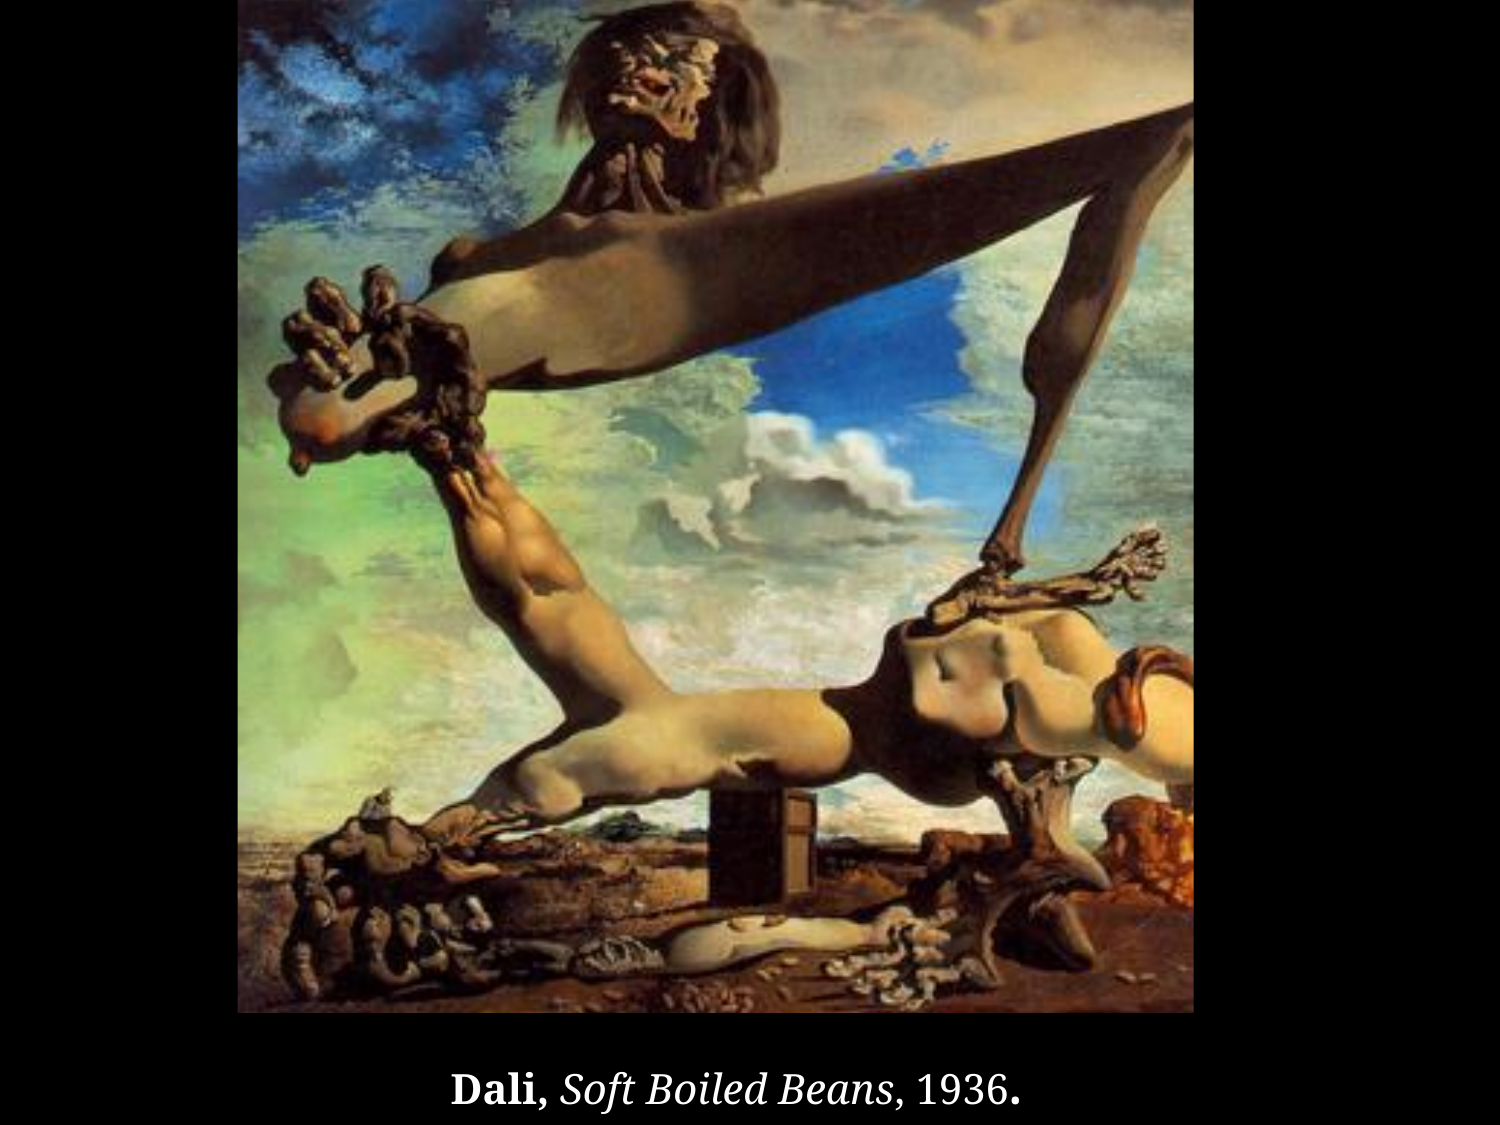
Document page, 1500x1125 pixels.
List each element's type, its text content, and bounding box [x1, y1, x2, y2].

picture [237, 0, 1195, 1013]
text_box Dali, Soft Boiled Beans, 1936. [435, 1039, 1039, 1124]
